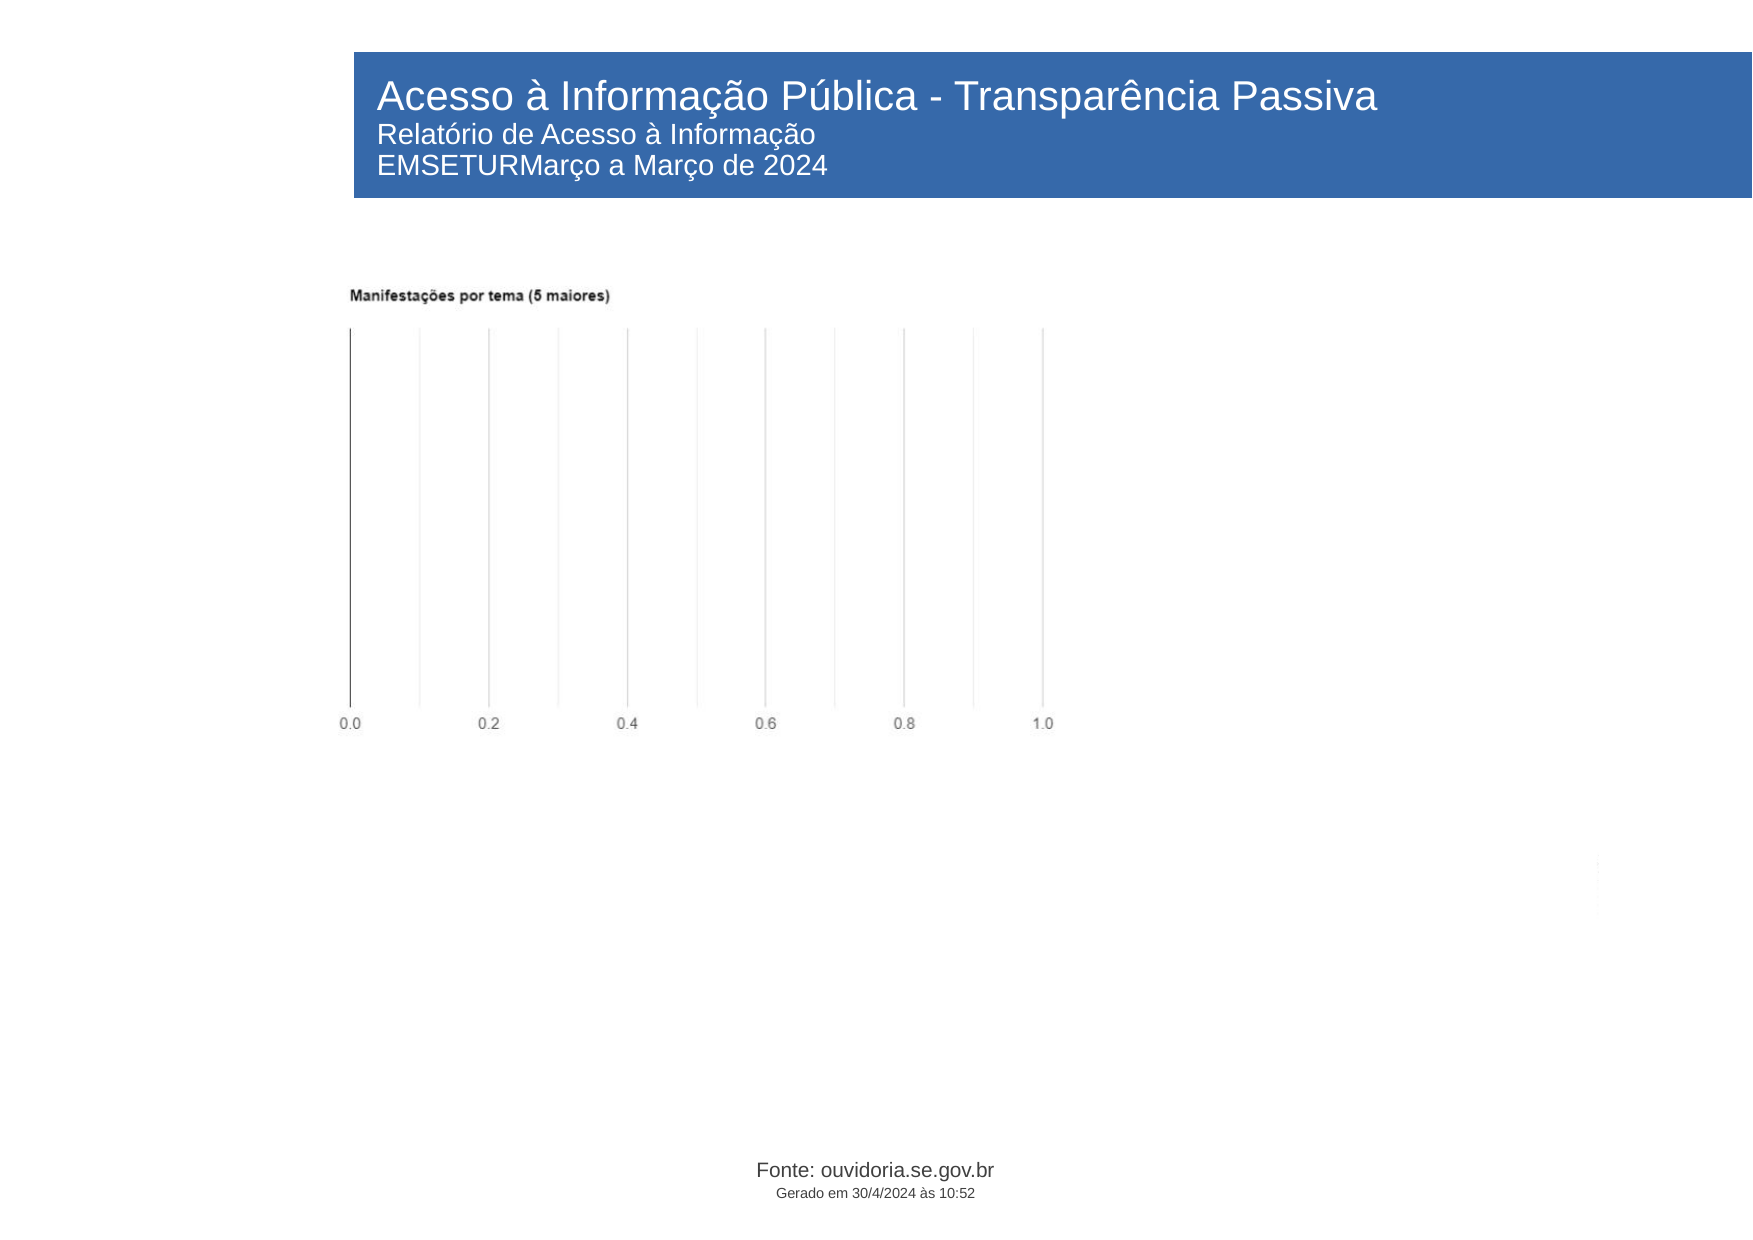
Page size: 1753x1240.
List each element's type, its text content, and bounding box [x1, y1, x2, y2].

text_box Fonte: ouvidoria.se.gov.br Gerado em 30/4/2024 às 10:52 [756, 1158, 1023, 1202]
text_box Acesso à Informação Pública - Transparência Passiva Relatório de Acesso à Informação EMSETURMarço a Março de 2024 [376, 72, 1403, 182]
text_box [354, 52, 1752, 198]
text_box [155, 211, 1599, 1028]
